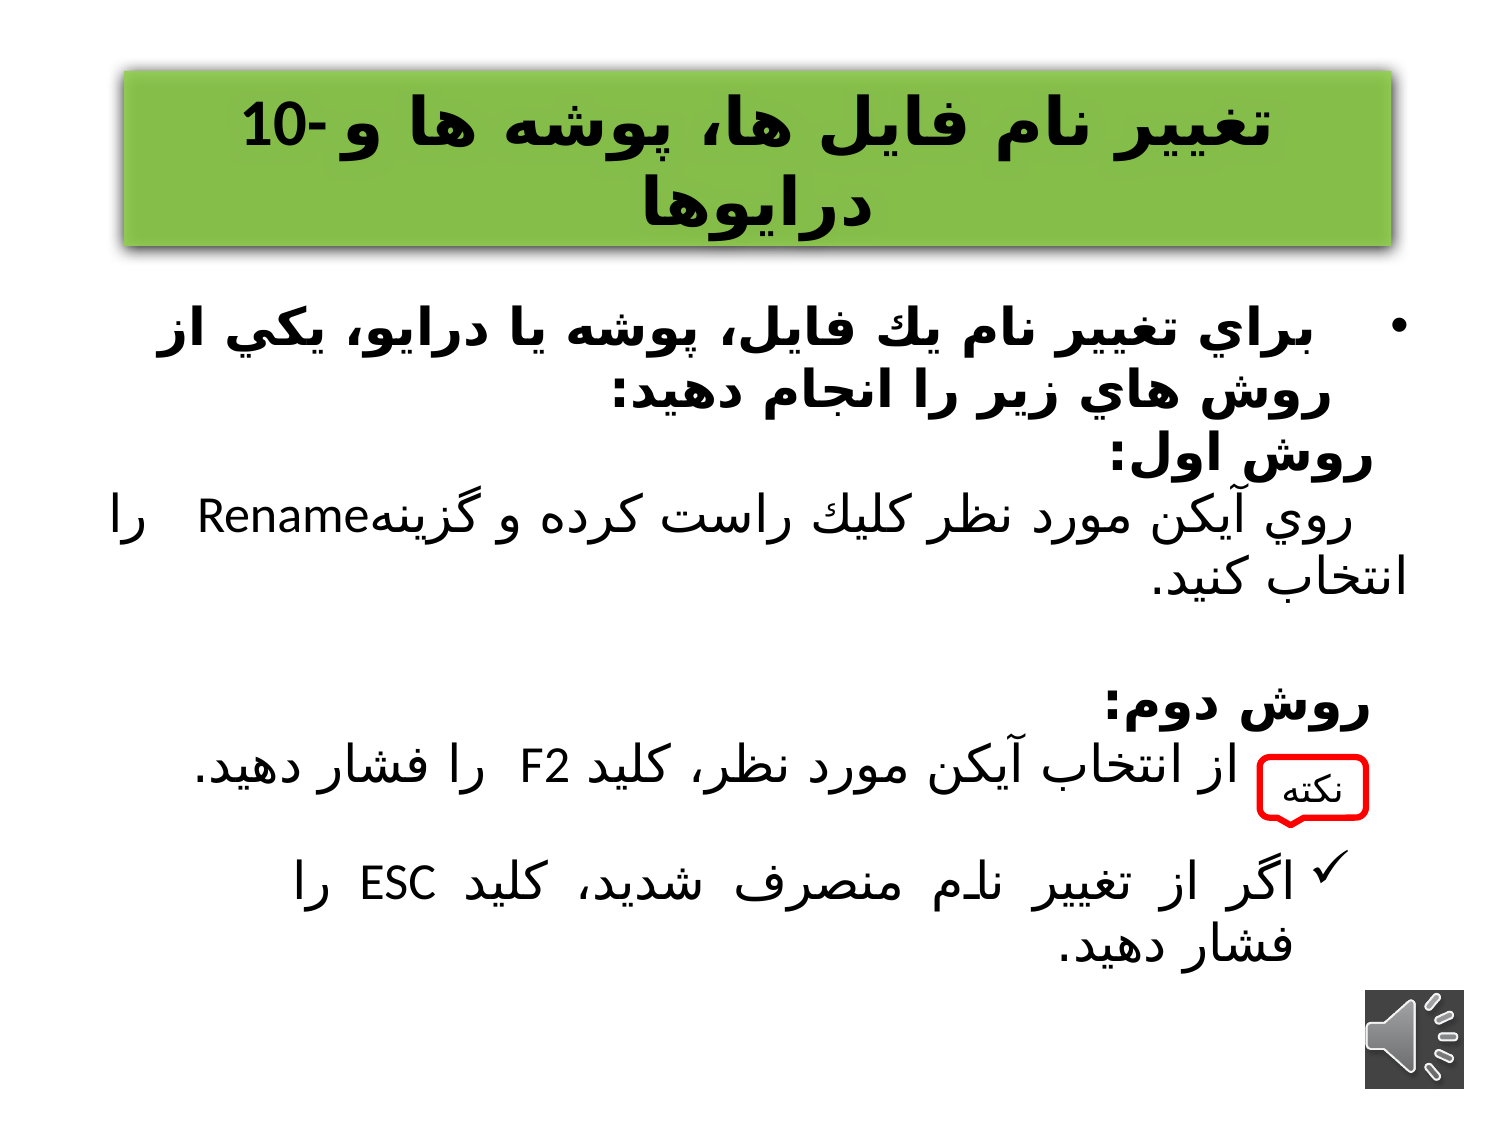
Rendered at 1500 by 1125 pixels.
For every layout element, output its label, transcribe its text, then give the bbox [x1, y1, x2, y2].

text_box ﺑﺮاي ﺗﻐﻴﻴﺮ ﻧﺎم ﻳﻚ ﻓﺎﻳﻞ، ﭘﻮﺷﻪ ﻳﺎ دراﻳﻮ، ﻳﻜﻲ از روش ﻫﺎي زﻳﺮ را اﻧﺠﺎم دﻫﻴﺪ: روش اول: روي آﻳﻜﻦ ﻣﻮرد ﻧﻈﺮ ﻛﻠﻴﻚ راﺳﺖ ﻛﺮده و ﮔﺰﻳﻨﻪRename را انتخاب ﻛﻨﻴﺪ. روش دوم: ﭘﺲ از اﻧﺘﺨﺎب آﻳﻜﻦ ﻣﻮرد ﻧﻈﺮ، ﻛﻠﻴﺪ F2 را ﻓﺸﺎر دﻫﻴﺪ. [41, 285, 1424, 925]
text_box 10- ﺗﻐﻴﻴﺮ ﻧﺎم ﻓﺎﻳﻞ ﻫﺎ، ﭘﻮﺷﻪ ﻫﺎ و دراﻳﻮﻫﺎ [123, 71, 1392, 246]
text_box نکته [1257, 754, 1369, 828]
text_box اﮔﺮ از ﺗﻐﻴﻴﺮ ﻧﺎم ﻣﻨﺼﺮف ﺷﺪﻳﺪ، ﻛﻠﻴﺪ ESC را ﻓﺸﺎر دﻫﻴﺪ. [266, 839, 1367, 980]
picture [1364, 989, 1465, 1090]
